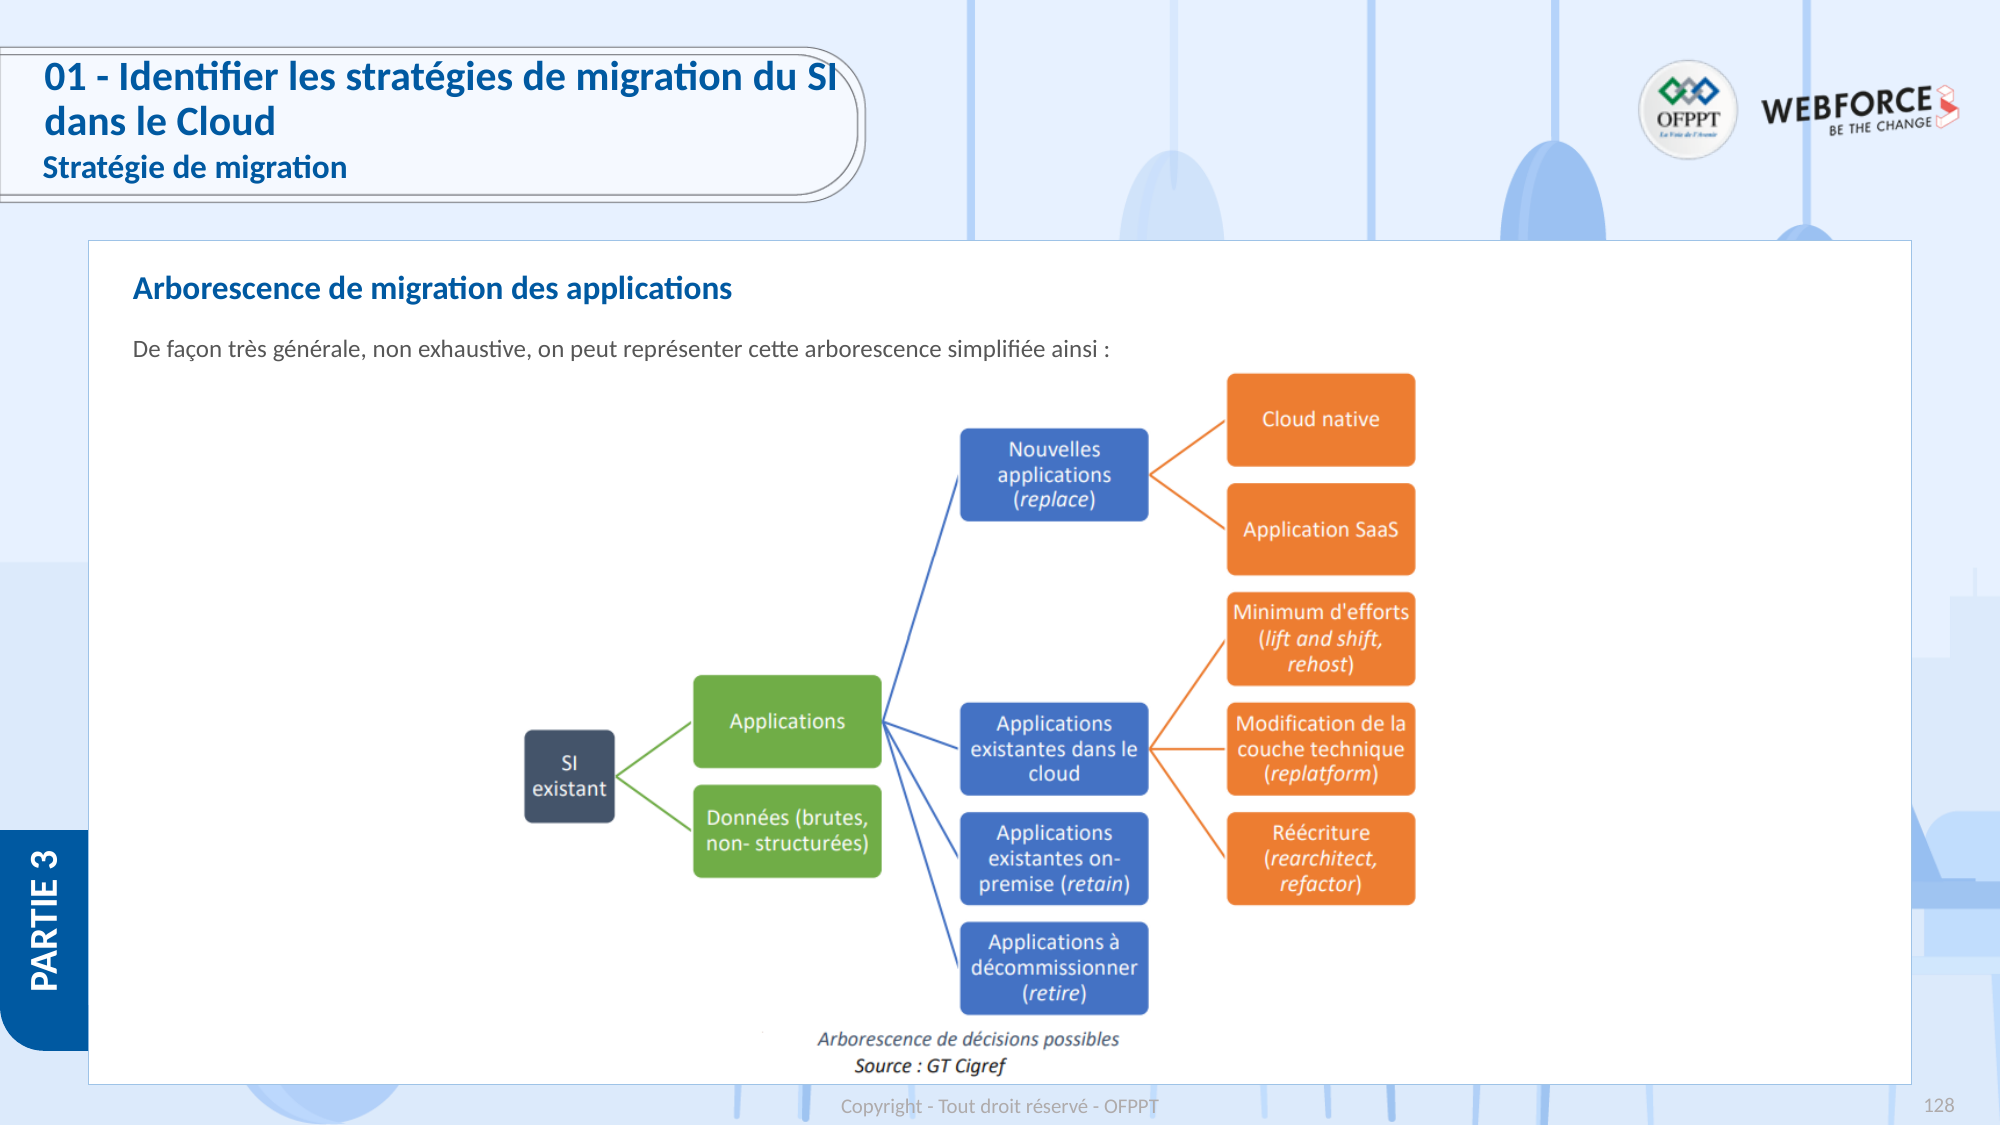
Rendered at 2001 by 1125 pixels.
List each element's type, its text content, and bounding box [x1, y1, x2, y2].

picture [0, 0, 2000, 1125]
picture [380, 367, 1567, 1084]
title 01 - Identifier les stratégies de migration du SI dans le Cloud [29, 65, 863, 134]
list De façon très générale, non exhaustive, on peut représenter cette arborescence simplifiée ainsi : [118, 322, 1881, 393]
list Stratégie de migration [27, 141, 941, 215]
list Arborescence de migration des applications [118, 265, 1881, 318]
